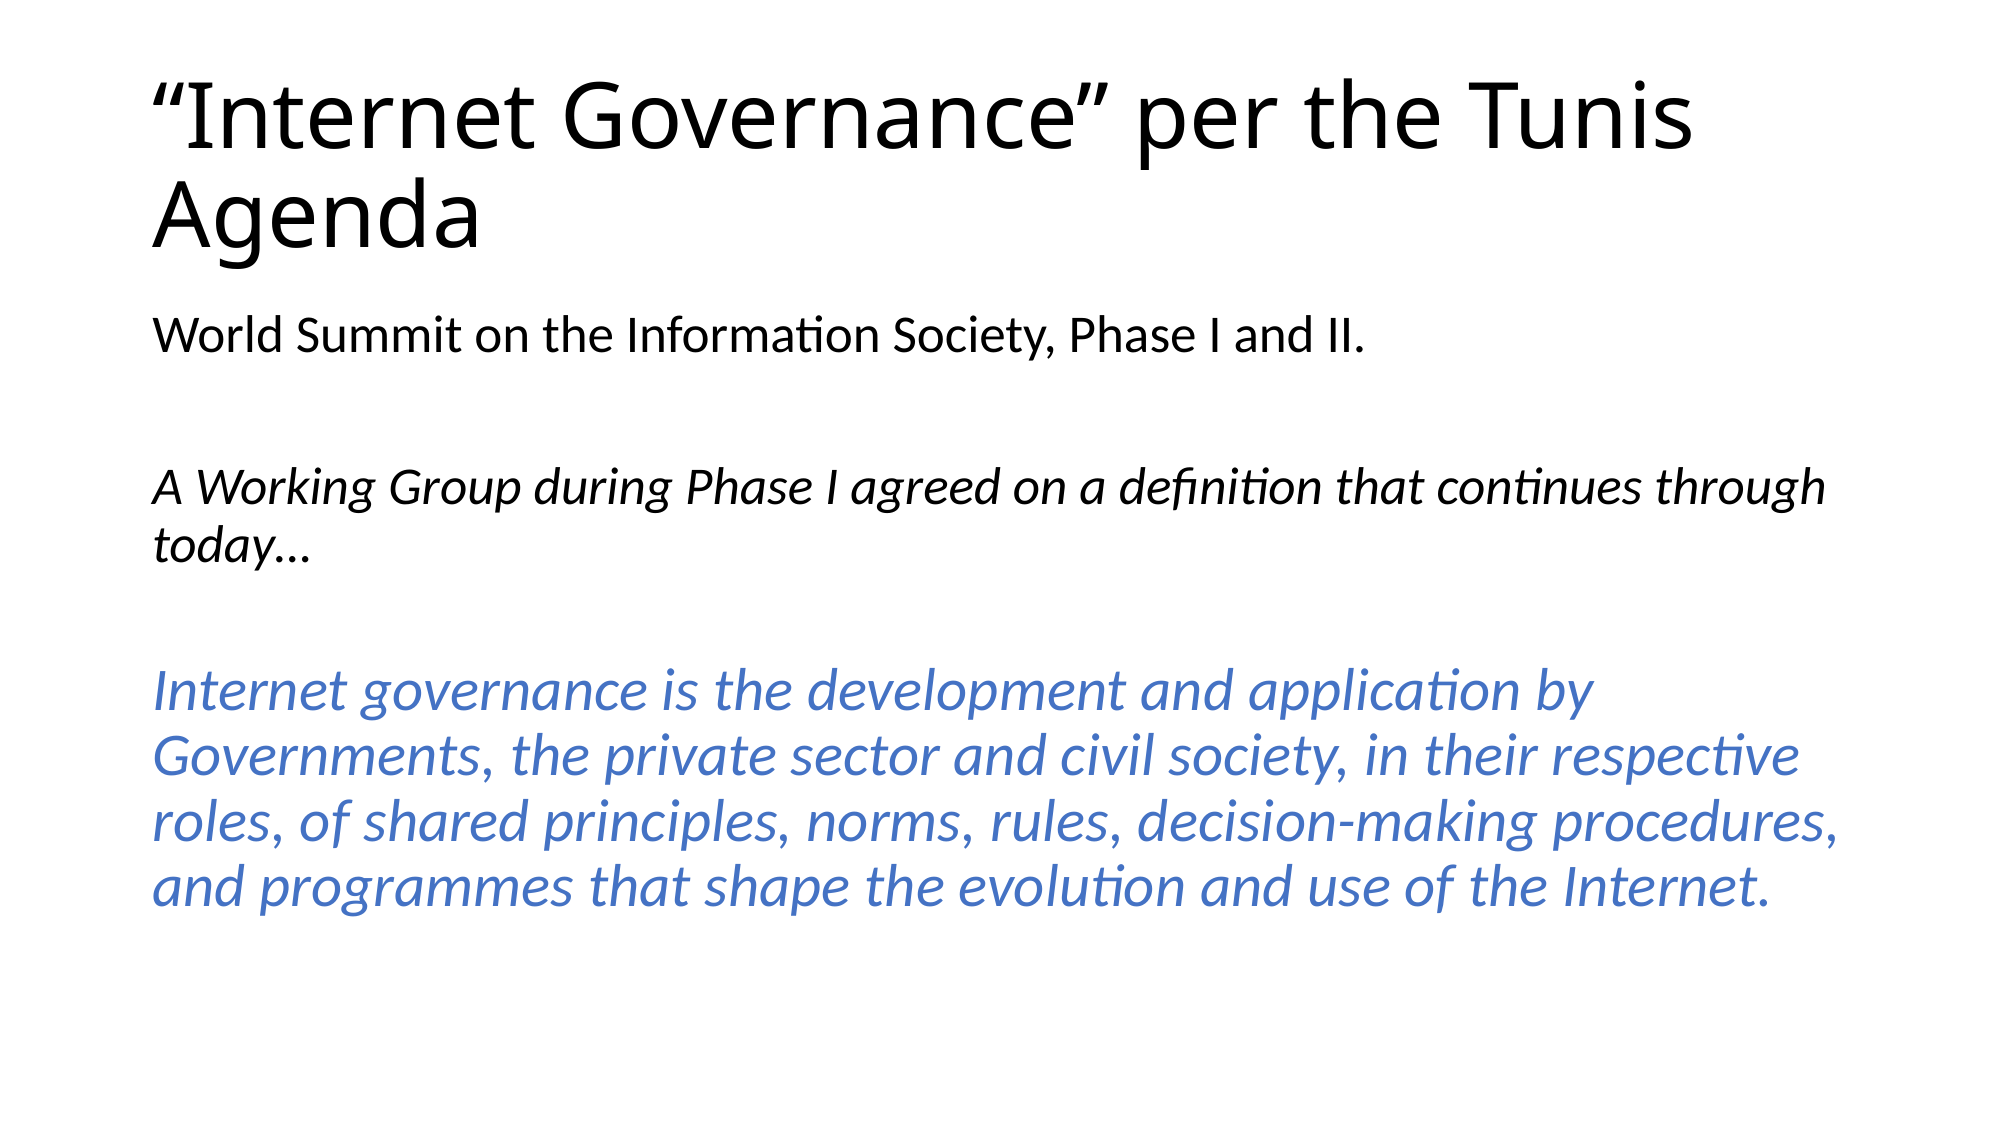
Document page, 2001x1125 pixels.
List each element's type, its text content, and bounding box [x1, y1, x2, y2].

title “Internet Governance” per the Tunis Agenda [137, 59, 1863, 278]
list World Summit on the Information Society, Phase I and II. A Working Group during Phase I agreed on a definition that continues through today… Internet governance is the development and application by Governments, the private sector and civil society, in their respective roles, of shared principles, norms, rules, decision-making procedures, and programmes that shape the evolution and use of the Internet. [137, 299, 1863, 1014]
